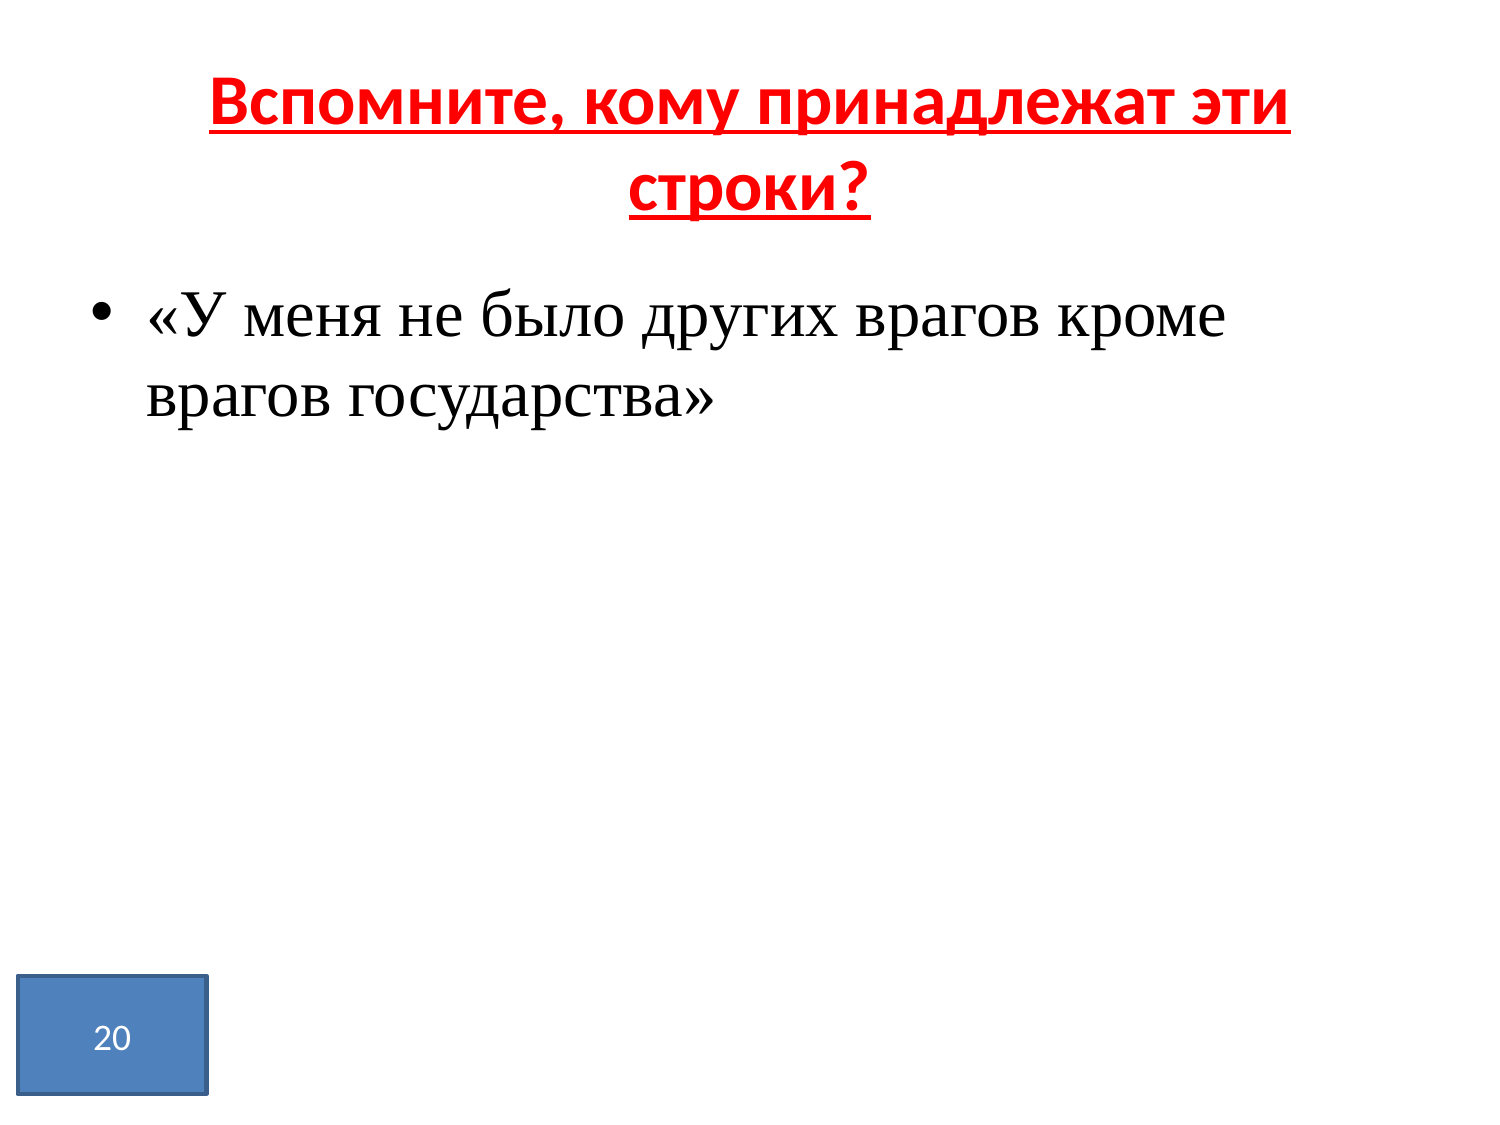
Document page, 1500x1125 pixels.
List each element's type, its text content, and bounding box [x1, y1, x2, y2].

title Вспомните, кому принадлежат эти строки? [75, 45, 1425, 233]
list «У меня не было других врагов кроме врагов государства» [75, 262, 1425, 1005]
text_box 20 [16, 974, 209, 1096]
